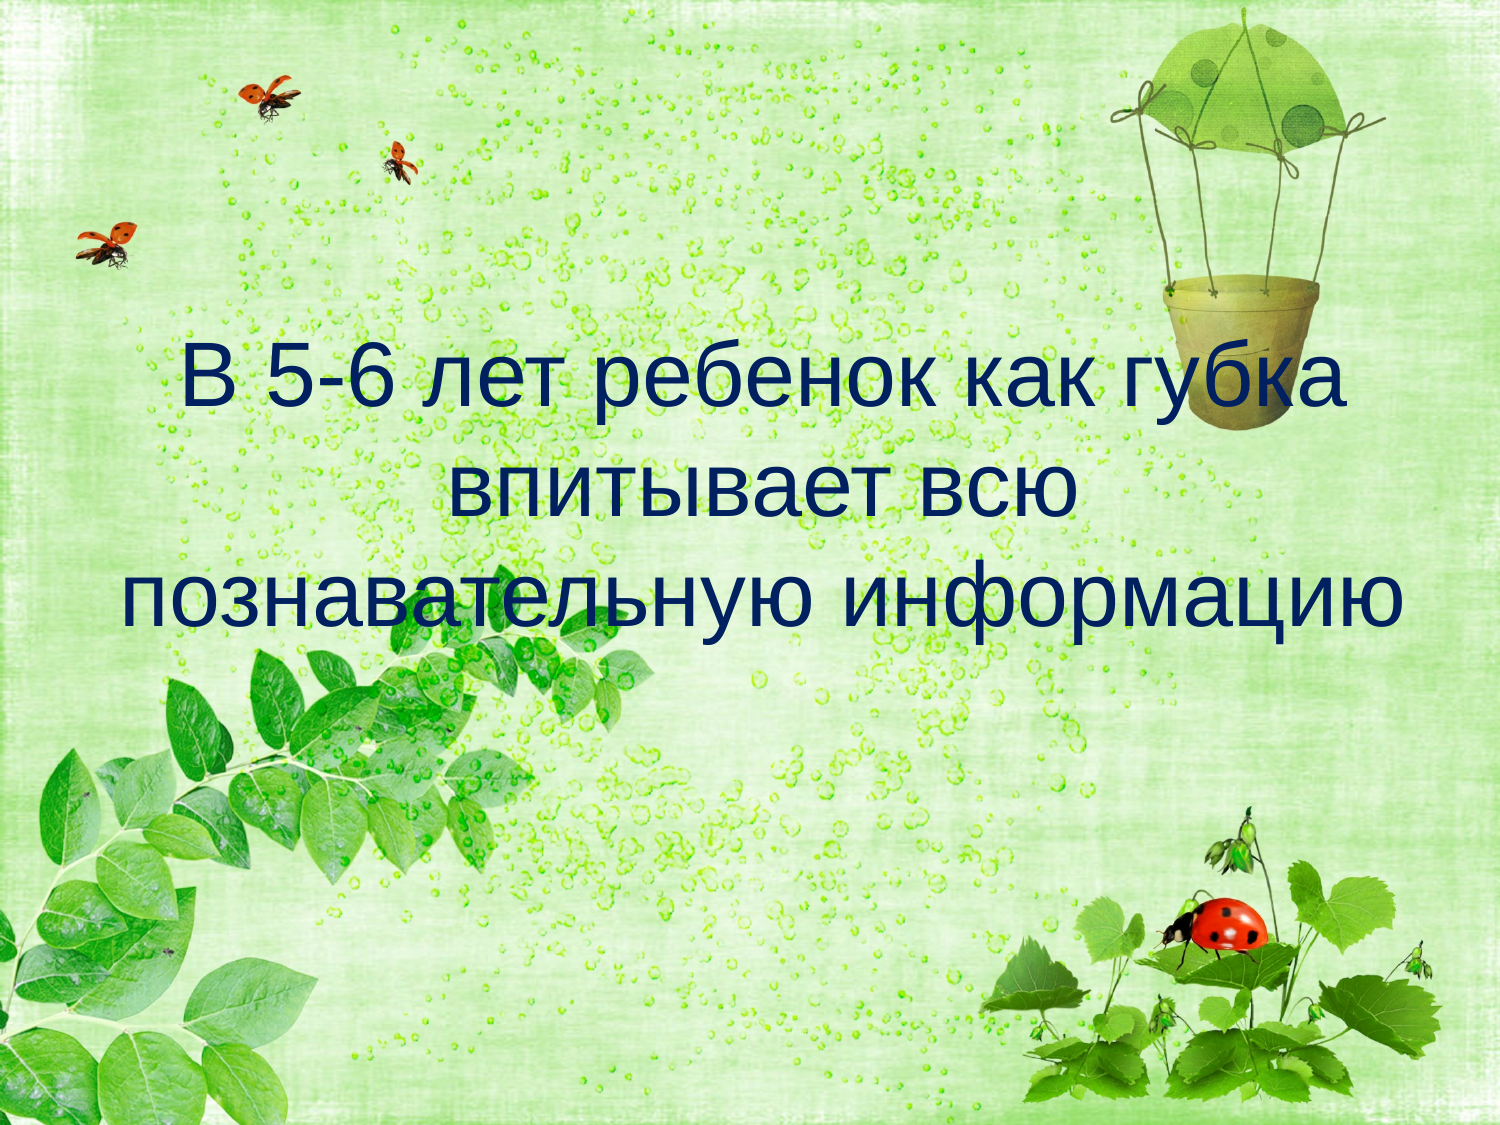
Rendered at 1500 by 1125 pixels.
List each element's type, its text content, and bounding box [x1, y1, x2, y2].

title В 5-6 лет ребенок как губка впитывает всю познавательную информацию [88, 101, 1439, 858]
picture [0, 0, 1500, 1125]
